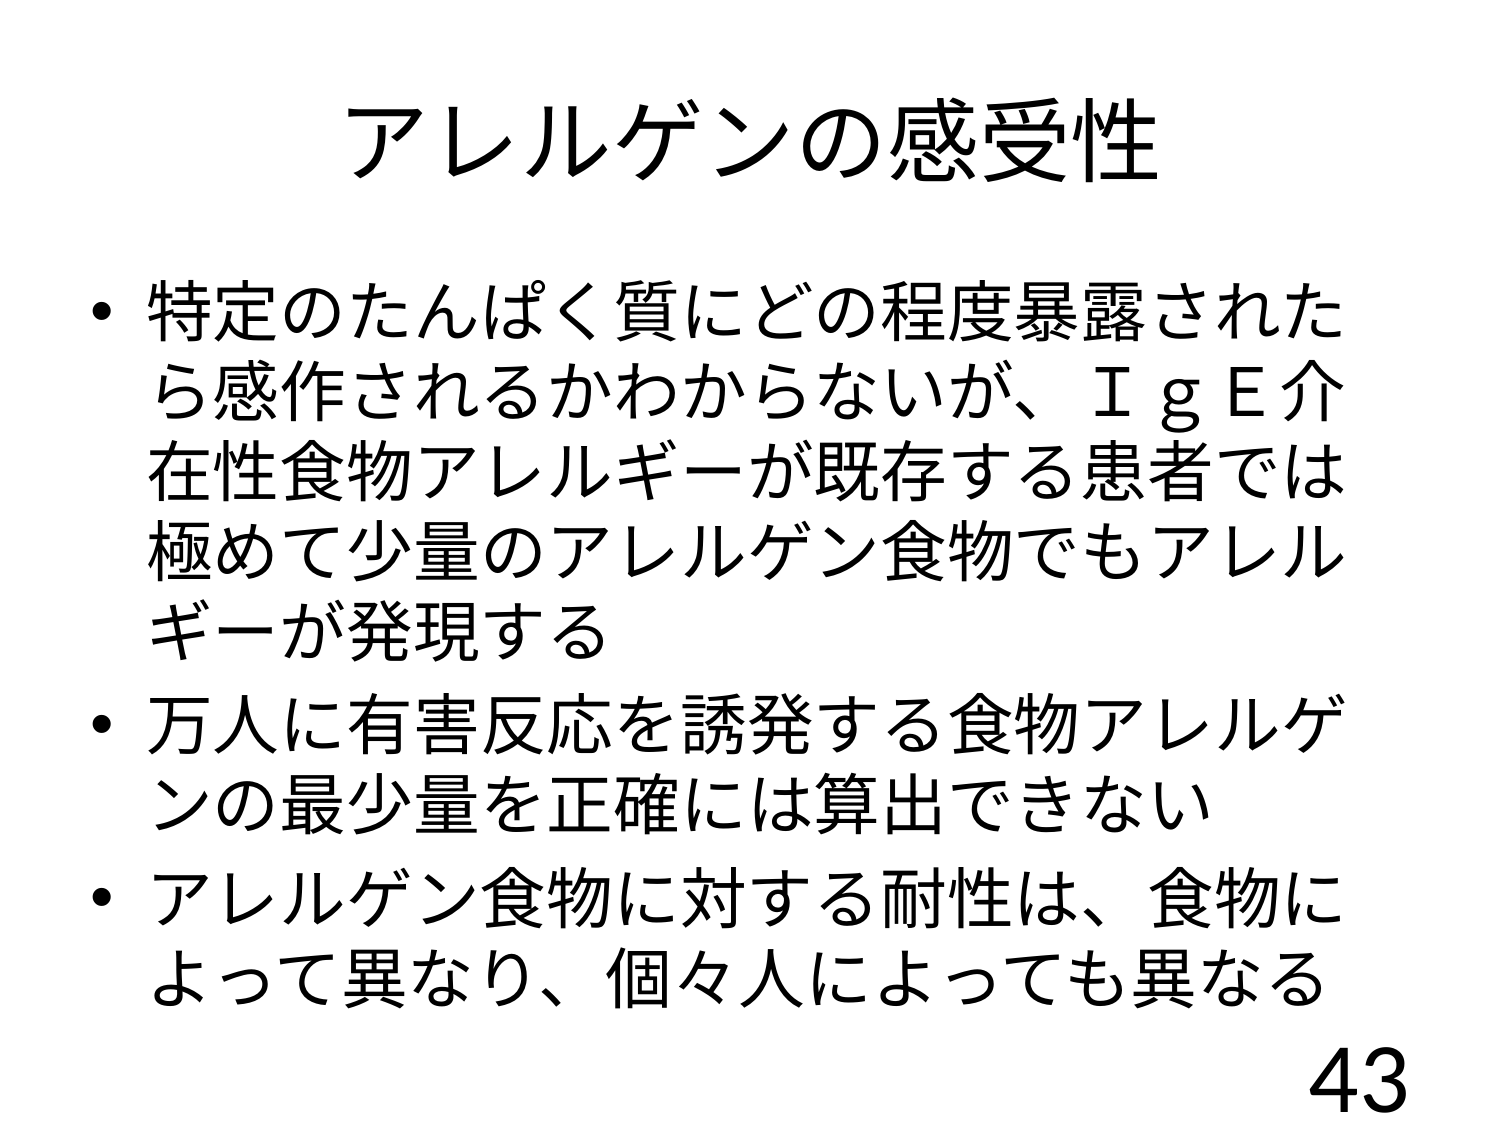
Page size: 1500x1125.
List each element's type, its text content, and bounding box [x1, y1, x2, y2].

slide_number 43 [1074, 1042, 1425, 1103]
title アレルゲンの感受性 [75, 45, 1425, 233]
list 特定のたんぱく質にどの程度暴露されたら感作されるかわからないが、ＩｇＥ介在性食物アレルギーが既存する患者では極めて少量のアレルゲン食物でもアレルギーが発現する 万人に有害反応を誘発する食物アレルゲンの最少量を正確には算出できない アレルゲン食物に対する耐性は、食物によって異なり、個々人によっても異なる [75, 262, 1425, 1005]
